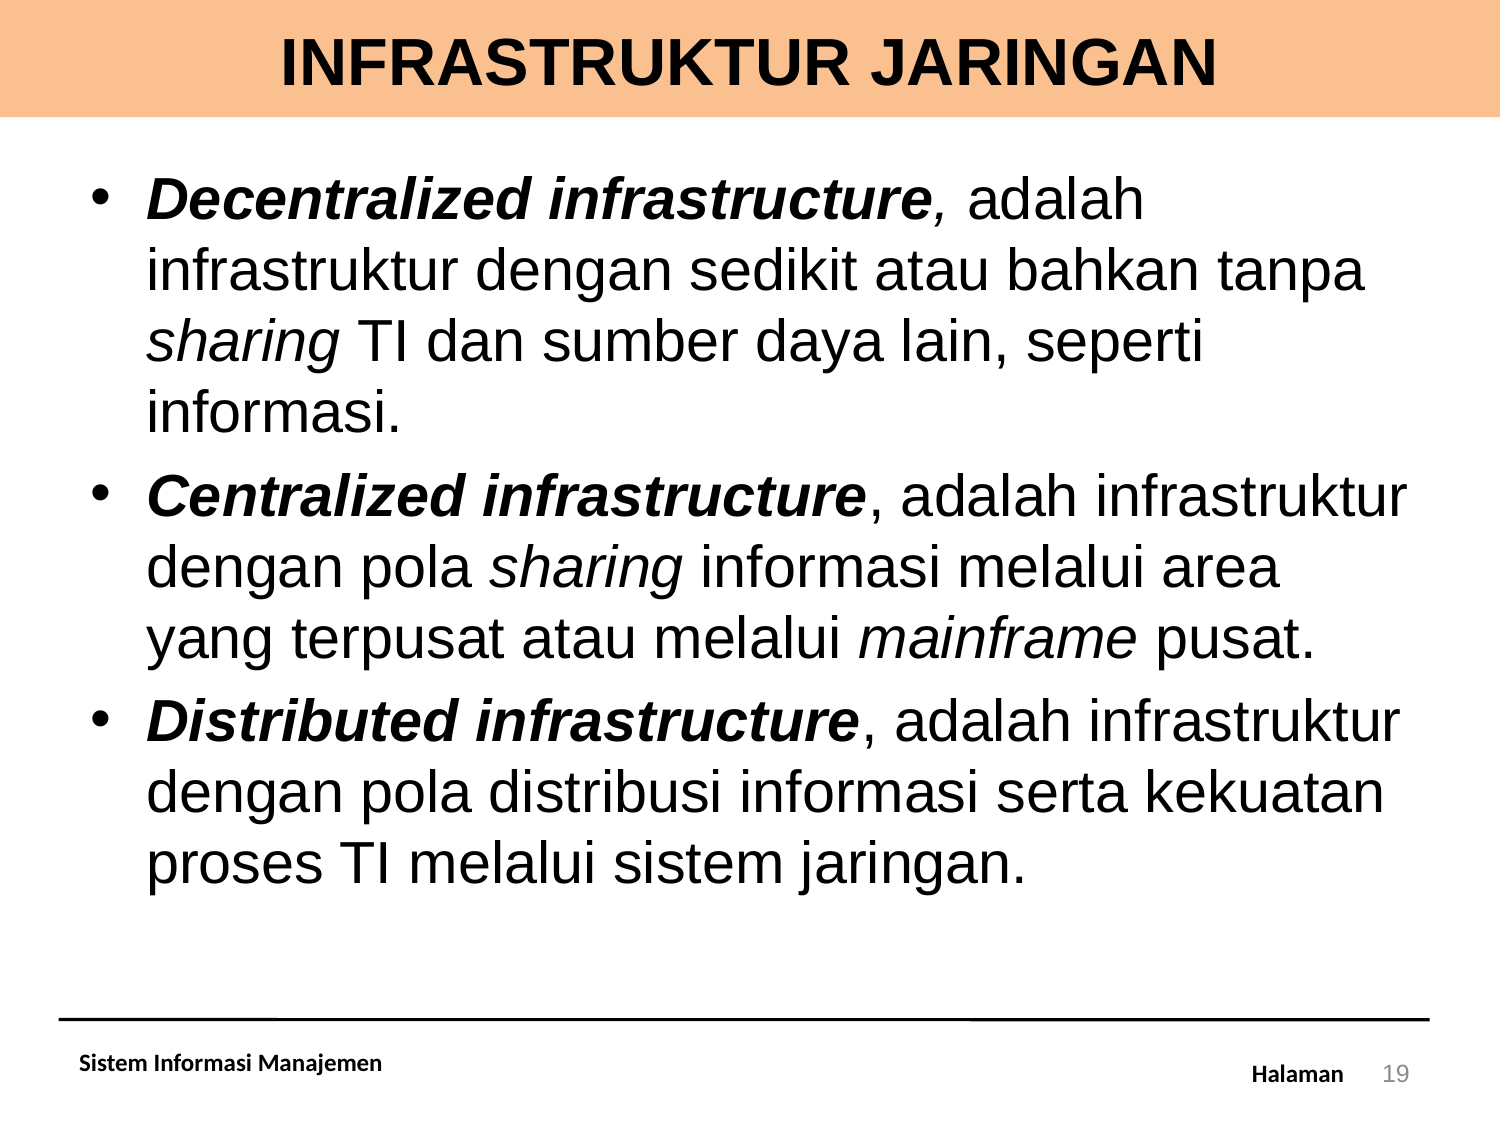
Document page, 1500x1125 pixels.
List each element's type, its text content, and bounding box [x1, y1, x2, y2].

list Decentralized infrastructure, adalah infrastruktur dengan sedikit atau bahkan tanpa sharing TI dan sumber daya lain, seperti informasi. Centralized infrastructure, adalah infrastruktur dengan pola sharing informasi melalui area yang terpusat atau melalui mainframe pusat. Distributed infrastructure, adalah infrastruktur dengan pola distribusi informasi serta kekuatan proses TI melalui sistem jaringan. [75, 152, 1425, 1005]
title INFRASTRUKTUR JARINGAN [0, 0, 1500, 118]
footer Sistem Informasi Manajemen [64, 1031, 446, 1092]
slide_number 19 [1359, 1042, 1425, 1103]
